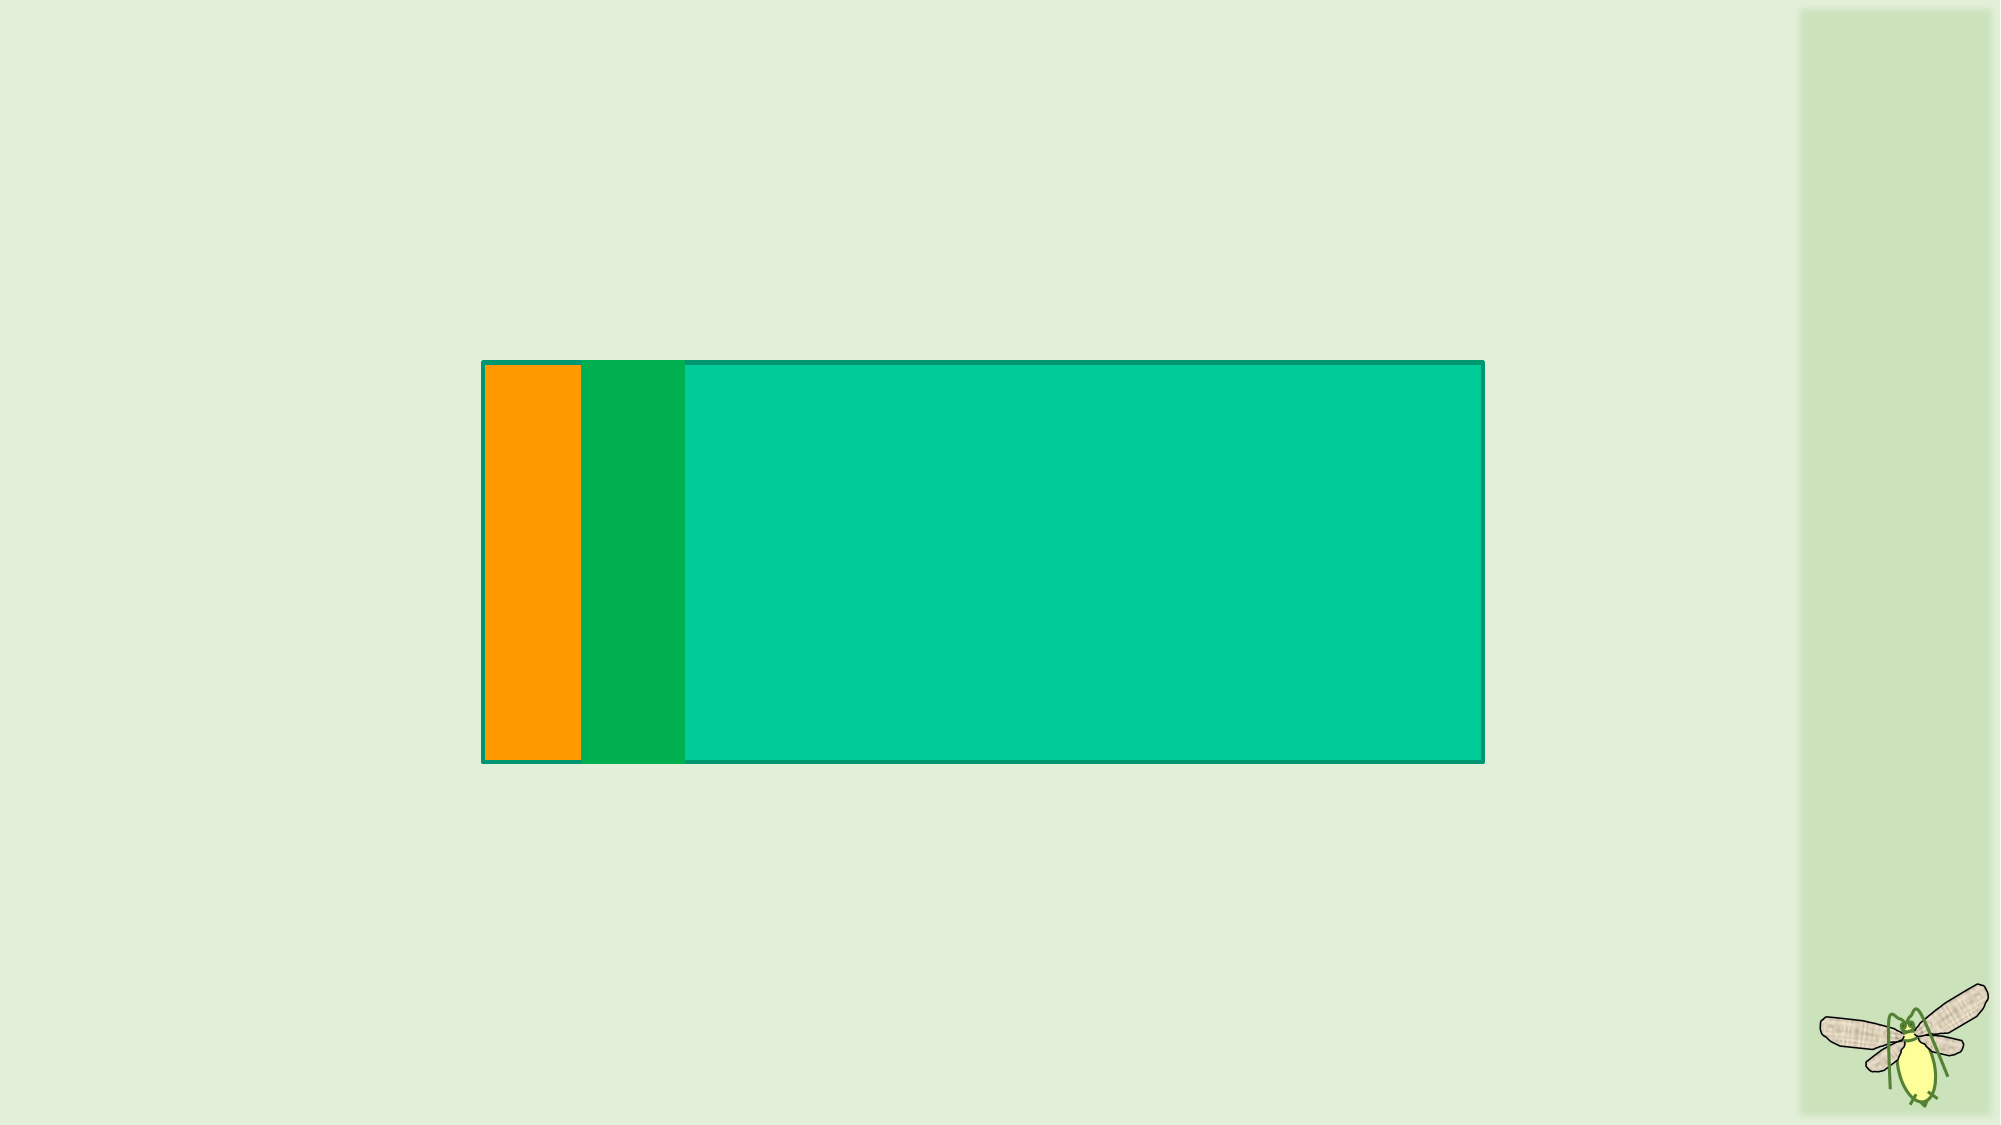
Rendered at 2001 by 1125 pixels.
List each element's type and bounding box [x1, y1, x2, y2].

text_box [481, 360, 581, 764]
text_box [685, 360, 1485, 764]
picture [0, 0, 2001, 1125]
text_box [581, 360, 685, 764]
